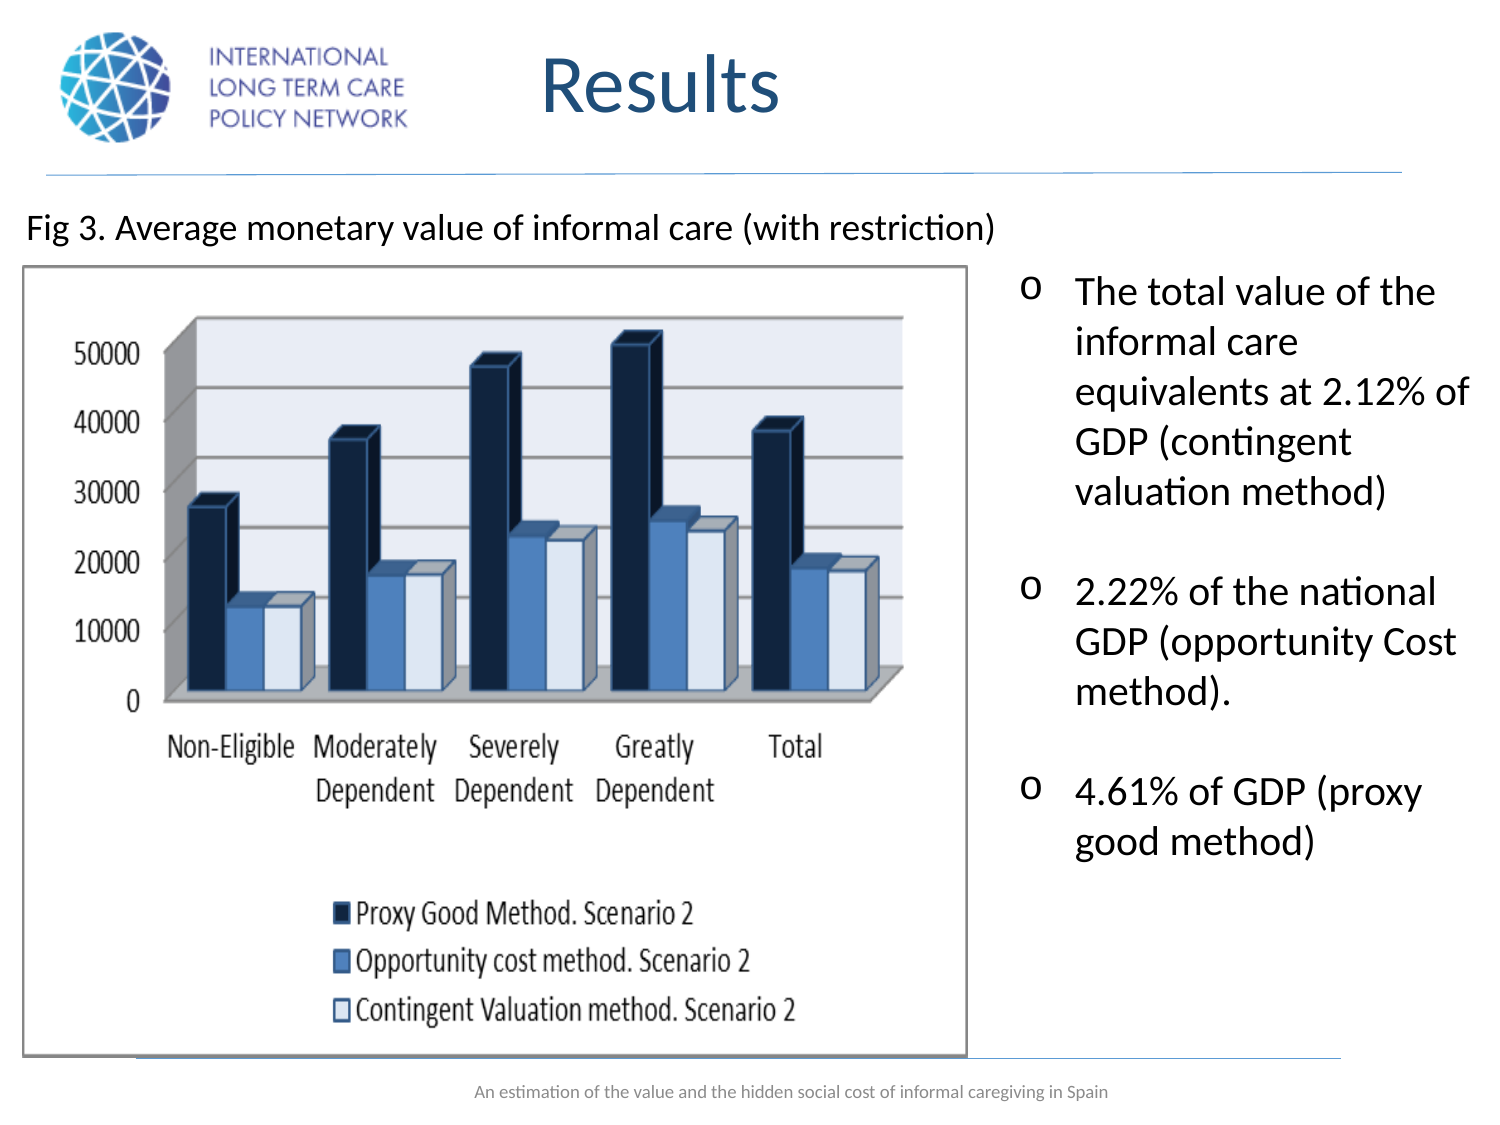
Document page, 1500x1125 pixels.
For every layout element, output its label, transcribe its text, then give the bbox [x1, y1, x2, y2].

text_box Fig 3. Average monetary value of informal care (with restriction) [11, 195, 1080, 256]
picture [22, 17, 445, 150]
footer An estimation of the value and the hidden social cost of informal caregiving in Spain [218, 1057, 1365, 1125]
picture [22, 265, 968, 1058]
text_box Results [525, 32, 1500, 221]
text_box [46, 172, 1402, 176]
text_box The total value of the informal care equivalents at 2.12% of GDP (contingent valuation method) 2.22% of the national GDP (opportunity Cost method). 4.61% of GDP (proxy good method) [1003, 256, 1500, 922]
